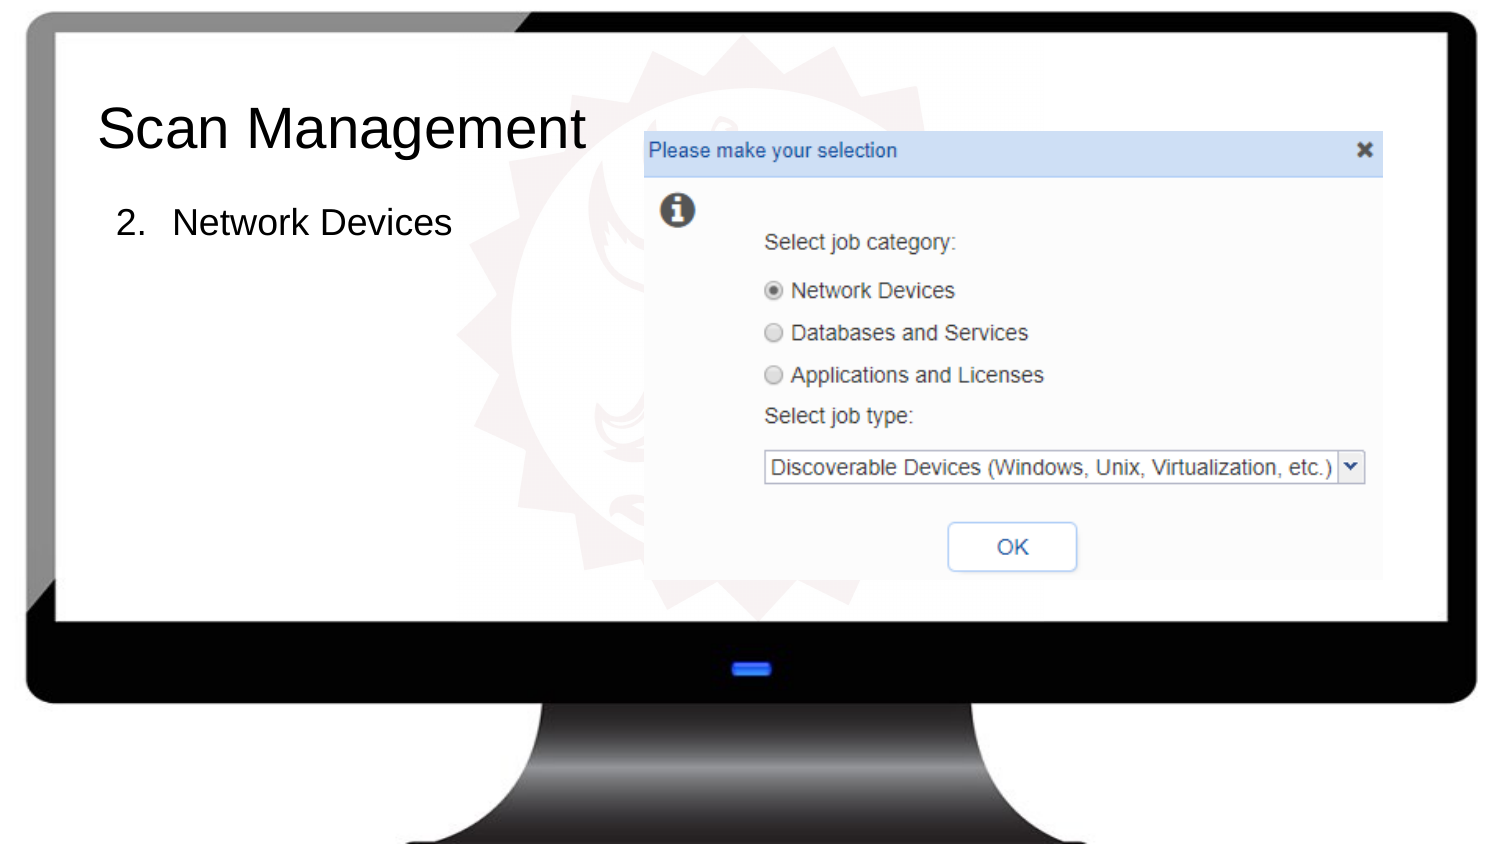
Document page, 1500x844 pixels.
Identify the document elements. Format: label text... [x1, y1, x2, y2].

title Scan Management [82, 74, 1480, 169]
picture [0, 0, 1500, 844]
list Network Devices [82, 176, 1480, 737]
